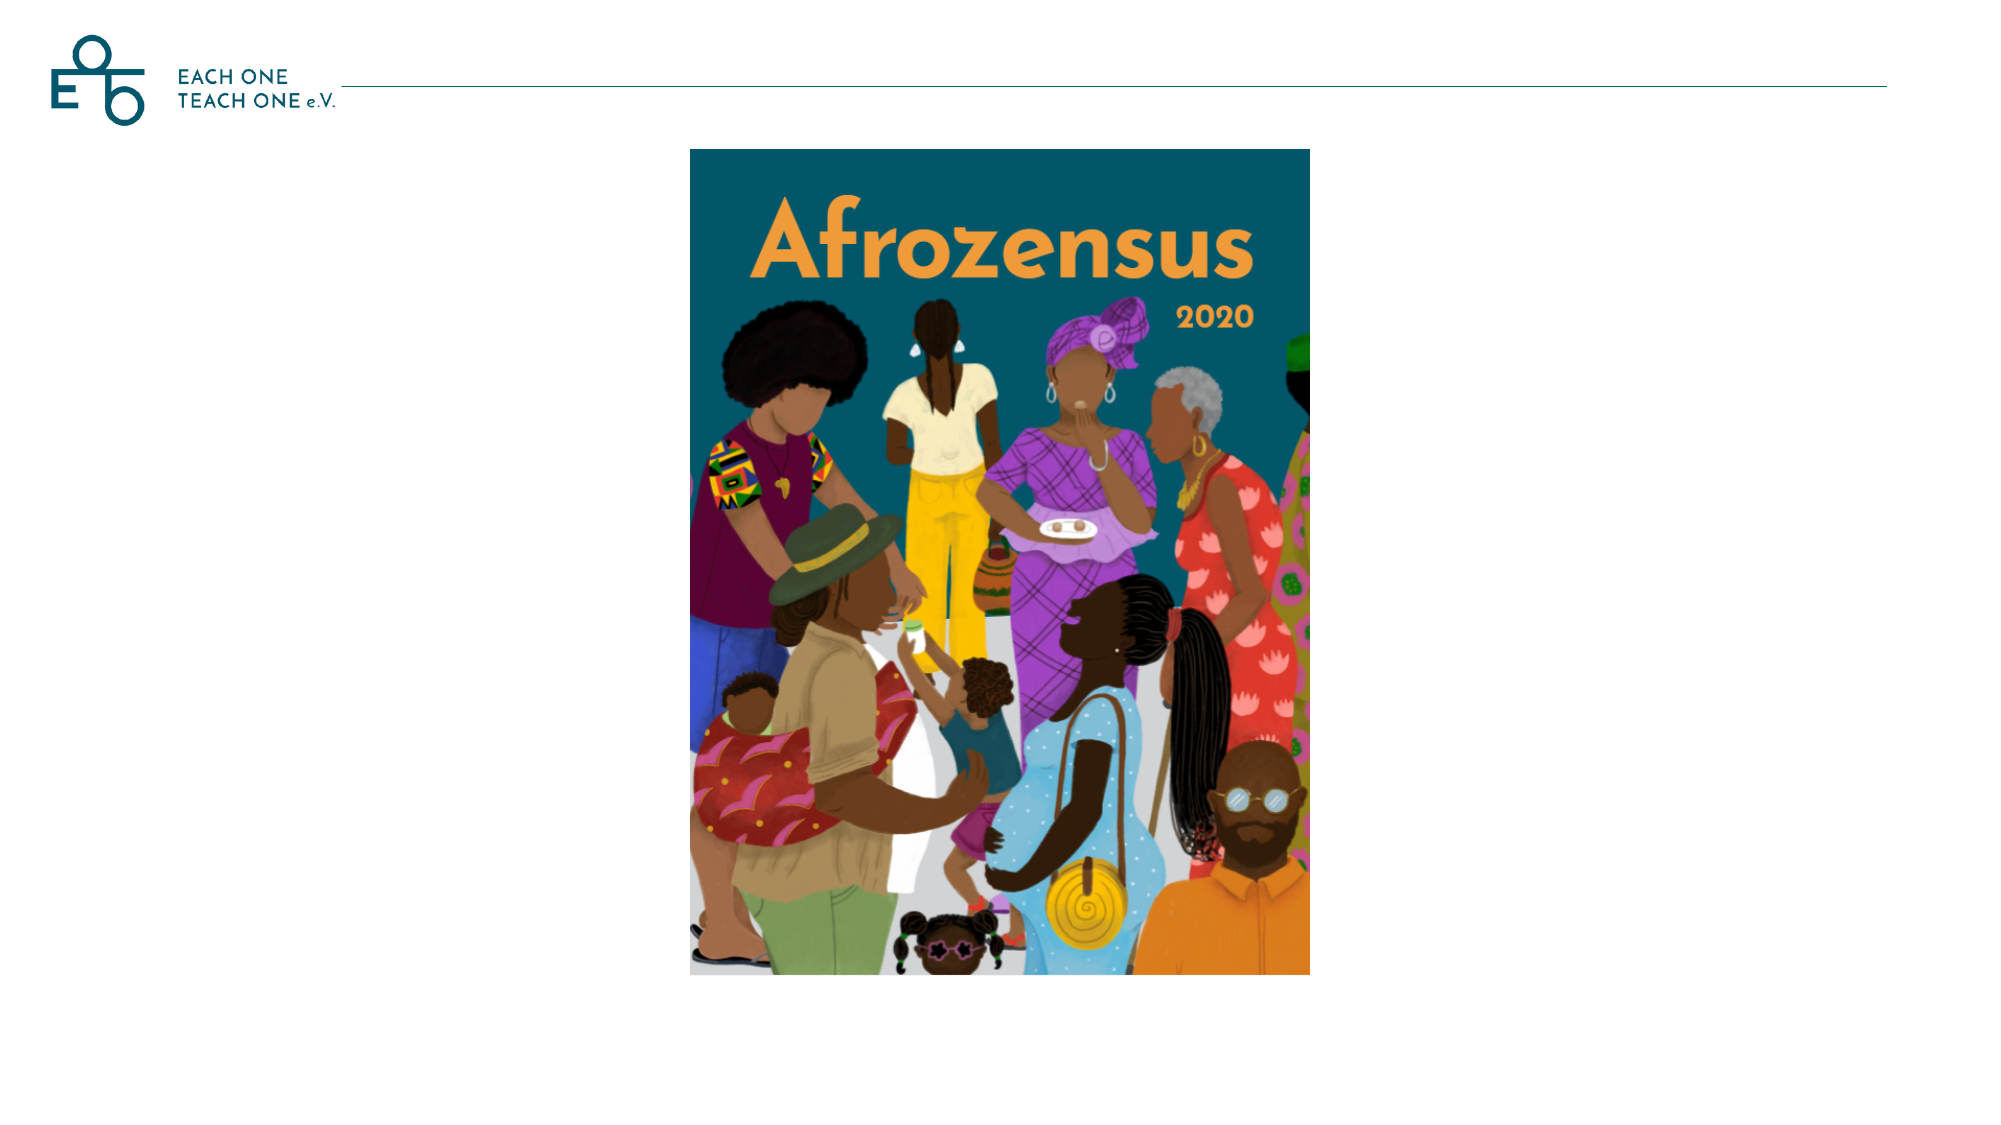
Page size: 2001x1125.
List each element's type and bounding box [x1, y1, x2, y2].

picture [1235, 305, 1253, 327]
picture [1196, 305, 1233, 327]
picture [1177, 306, 1193, 327]
picture [690, 297, 1310, 976]
picture [750, 197, 820, 277]
picture [1115, 230, 1154, 278]
picture [864, 229, 896, 277]
picture [898, 230, 950, 278]
picture [1003, 229, 1054, 278]
picture [1061, 230, 1108, 277]
picture [820, 195, 860, 277]
picture [49, 33, 342, 128]
picture [1161, 232, 1207, 278]
picture [1214, 230, 1253, 278]
picture [952, 228, 998, 277]
